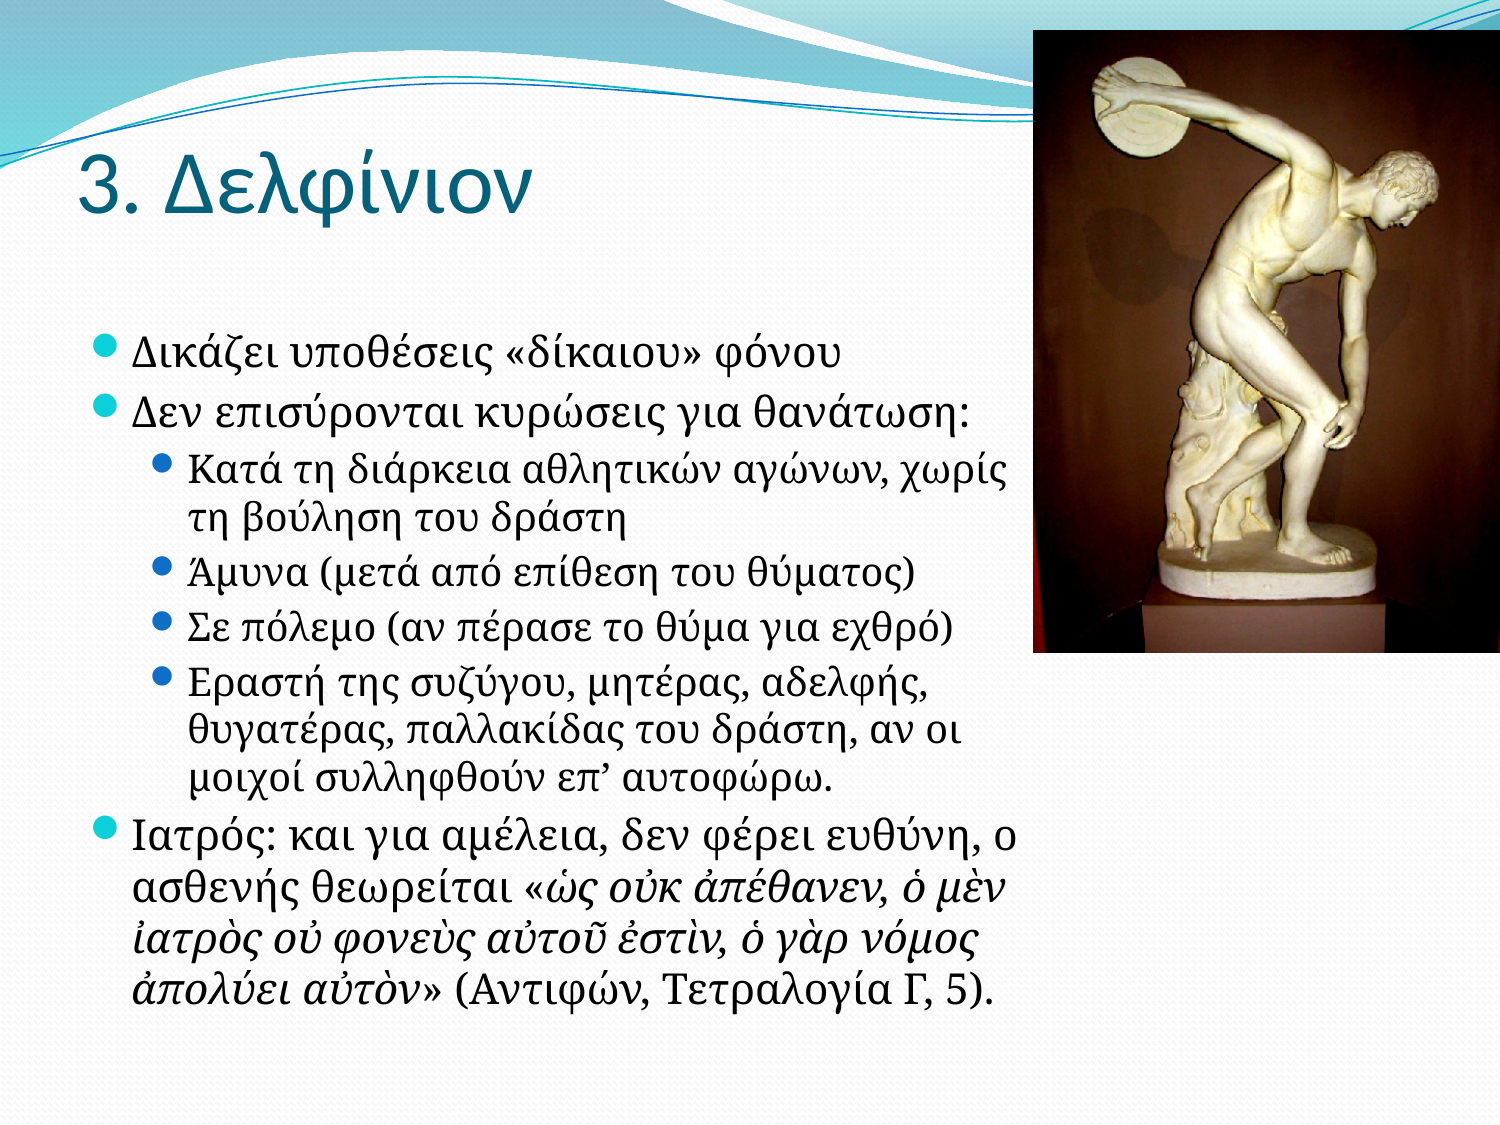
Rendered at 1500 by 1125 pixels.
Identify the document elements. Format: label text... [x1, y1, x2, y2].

list Δικάζει υποθέσεις «δίκαιου» φόνου Δεν επισύρονται κυρώσεις για θανάτωση: Κατά τη διάρκεια αθλητικών αγώνων, χωρίς τη βούληση του δράστη Άμυνα (μετά από επίθεση του θύματος) Σε πόλεμο (αν πέρασε το θύμα για εχθρό) Εραστή της συζύγου, μητέρας, αδελφής, θυγατέρας, παλλακίδας του δράστη, αν οι μοιχοί συλληφθούν επ’ αυτοφώρω. Ιατρός: και για αμέλεια, δεν φέρει ευθύνη, ο ασθενής θεωρείται «ὡς οὐκ ἀπέθανεν, ὁ μὲν ἰατρὸς οὐ φονεὺς αὐτοῦ ἐστὶν, ὁ γὰρ νόμος ἀπολύει αὐτὸν» (Αντιφών, Τετραλογία Γ, 5). [75, 317, 1058, 1038]
title 3. Δελφίνιον [75, 115, 1026, 232]
picture [1033, 30, 1500, 654]
